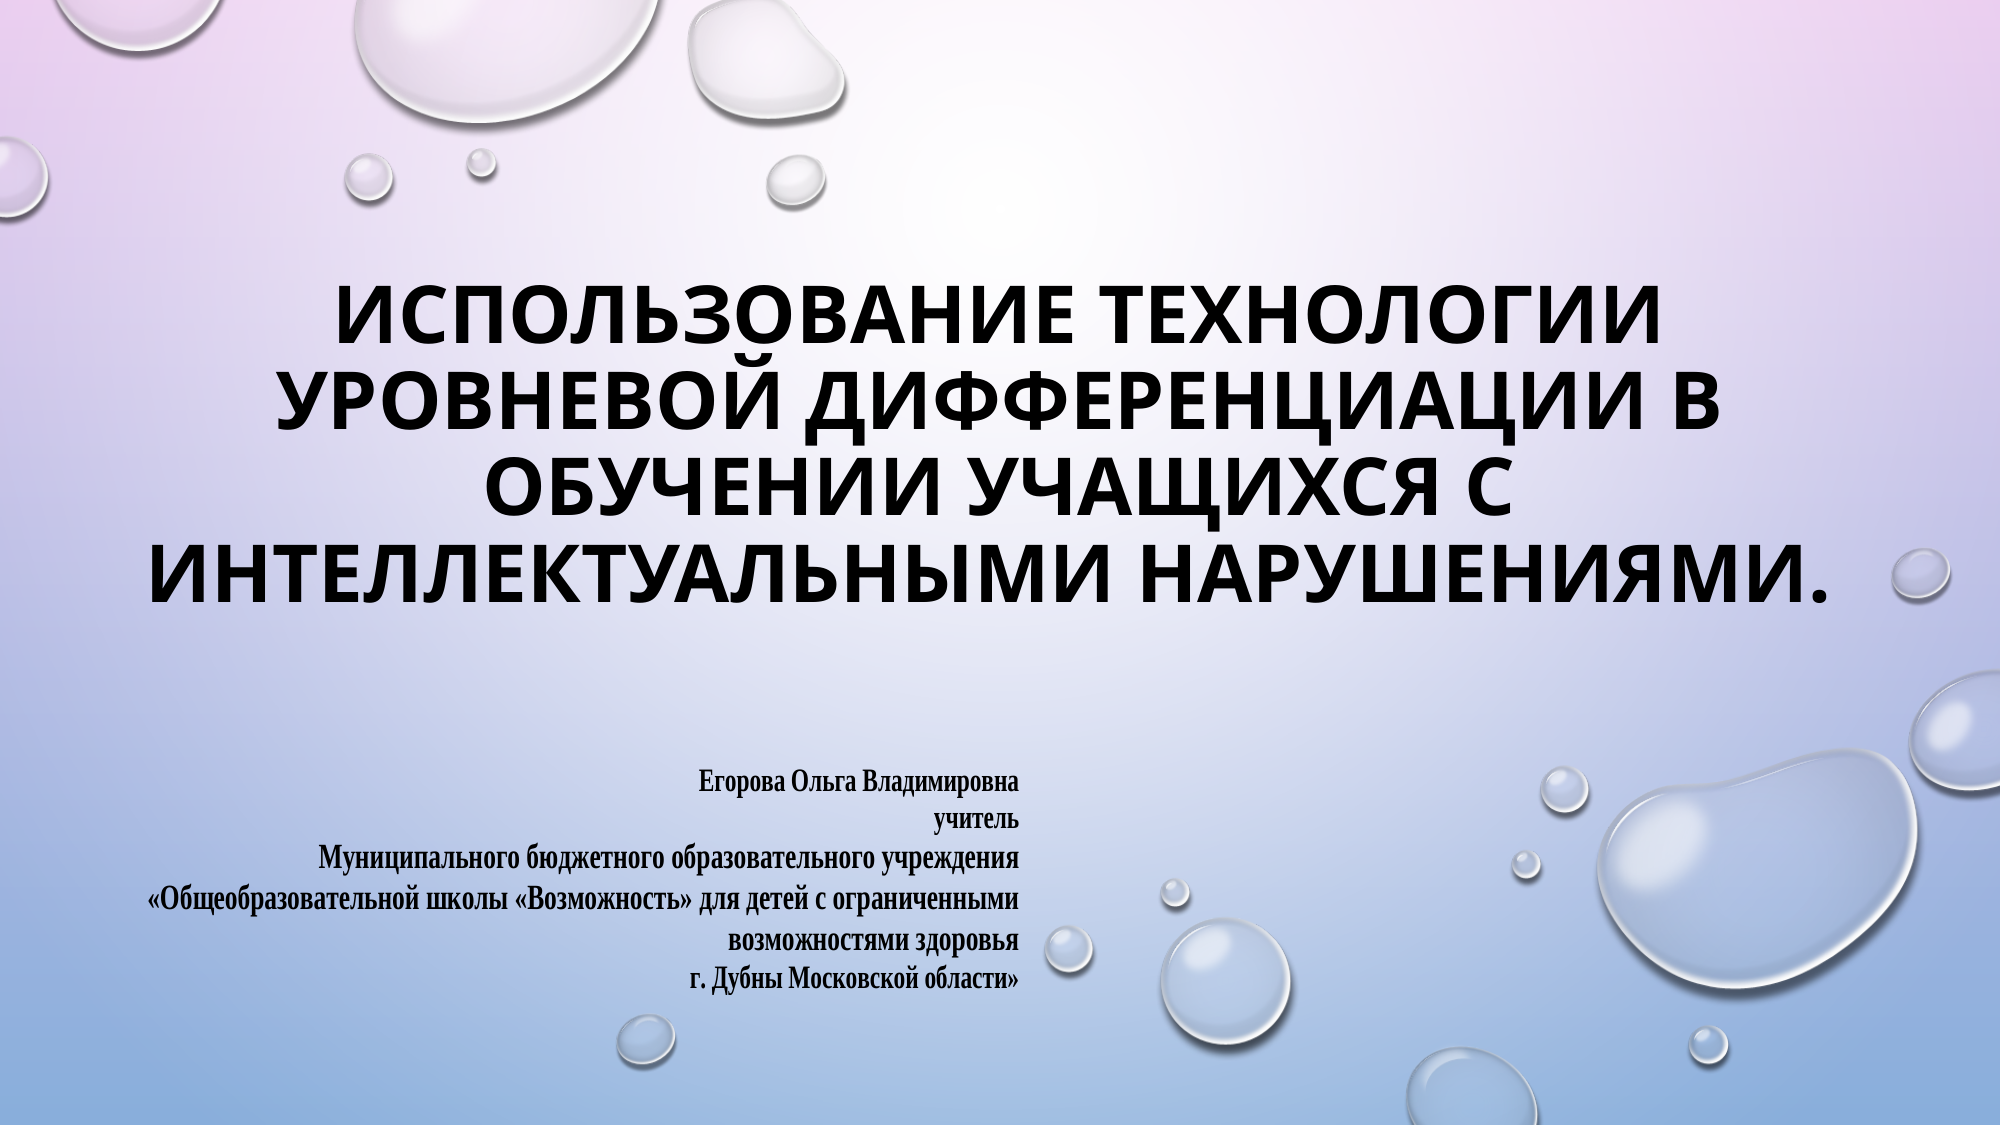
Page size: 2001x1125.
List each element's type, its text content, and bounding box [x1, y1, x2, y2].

picture [0, 0, 2000, 1125]
title Использование технологии уровневой дифференциации в обучении учащихся с интеллектуальными нарушениями. [97, 213, 1900, 723]
